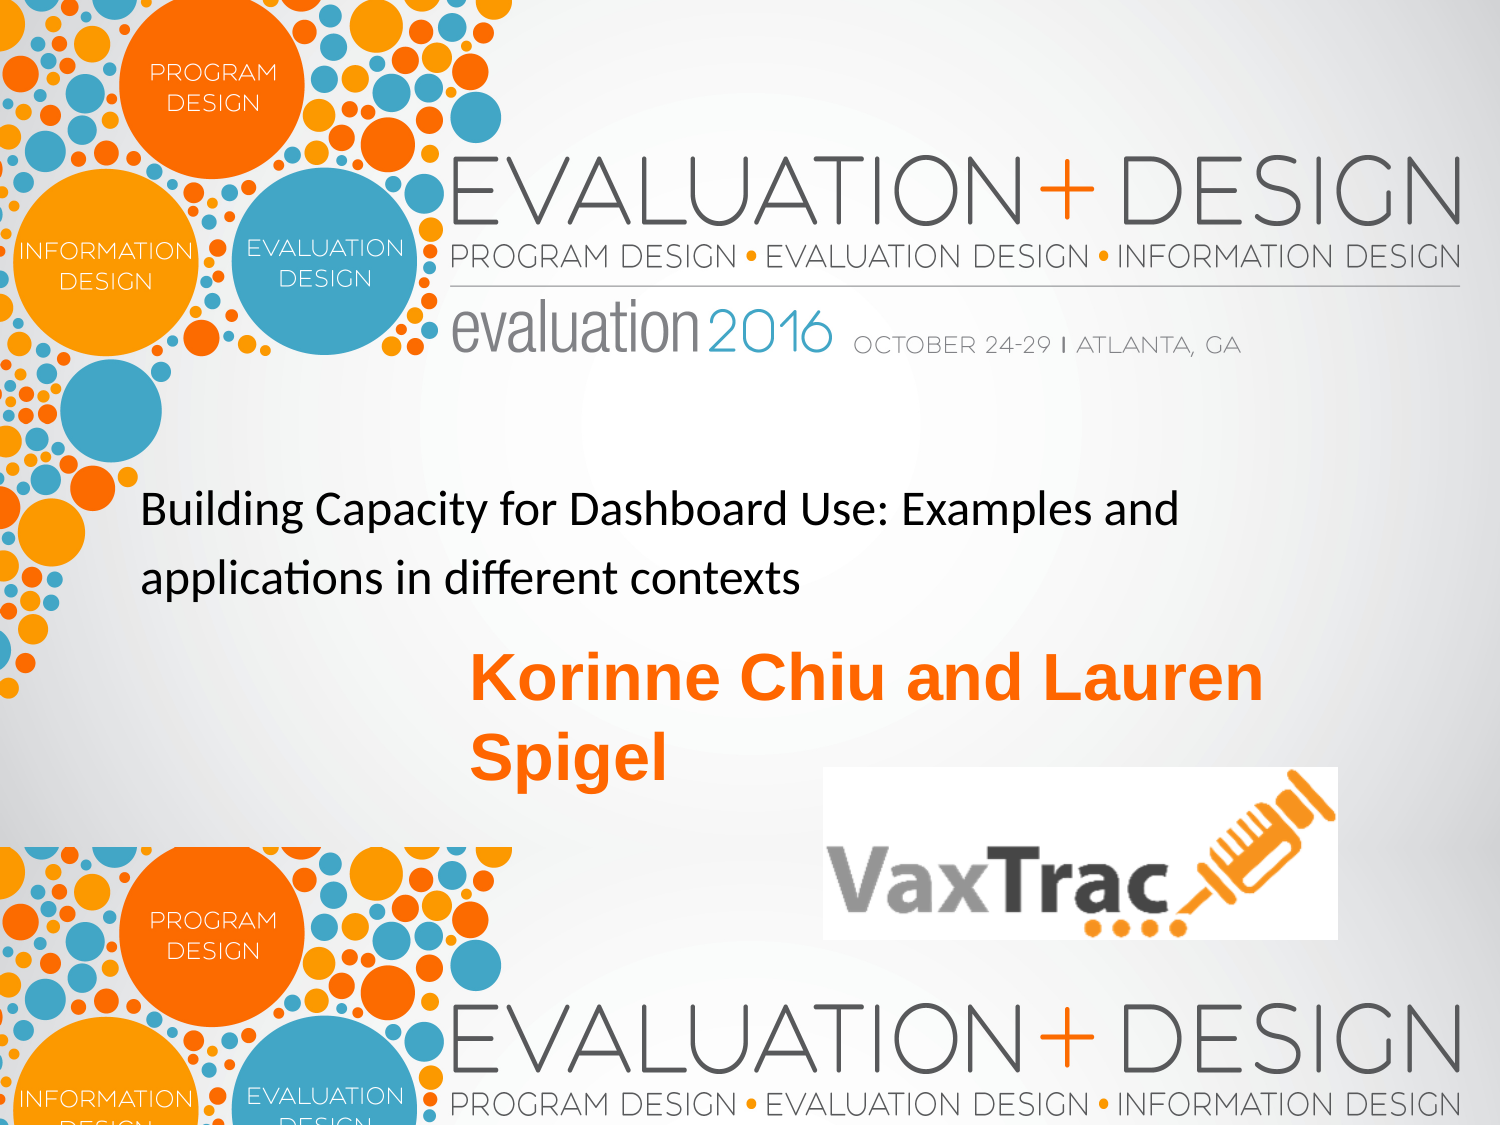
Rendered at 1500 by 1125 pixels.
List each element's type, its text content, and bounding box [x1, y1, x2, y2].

picture [0, 0, 1500, 1125]
list Korinne Chiu and Lauren Spigel [454, 619, 1470, 940]
title Building Capacity for Dashboard Use: Examples and applications in different contexts [125, 282, 1450, 620]
